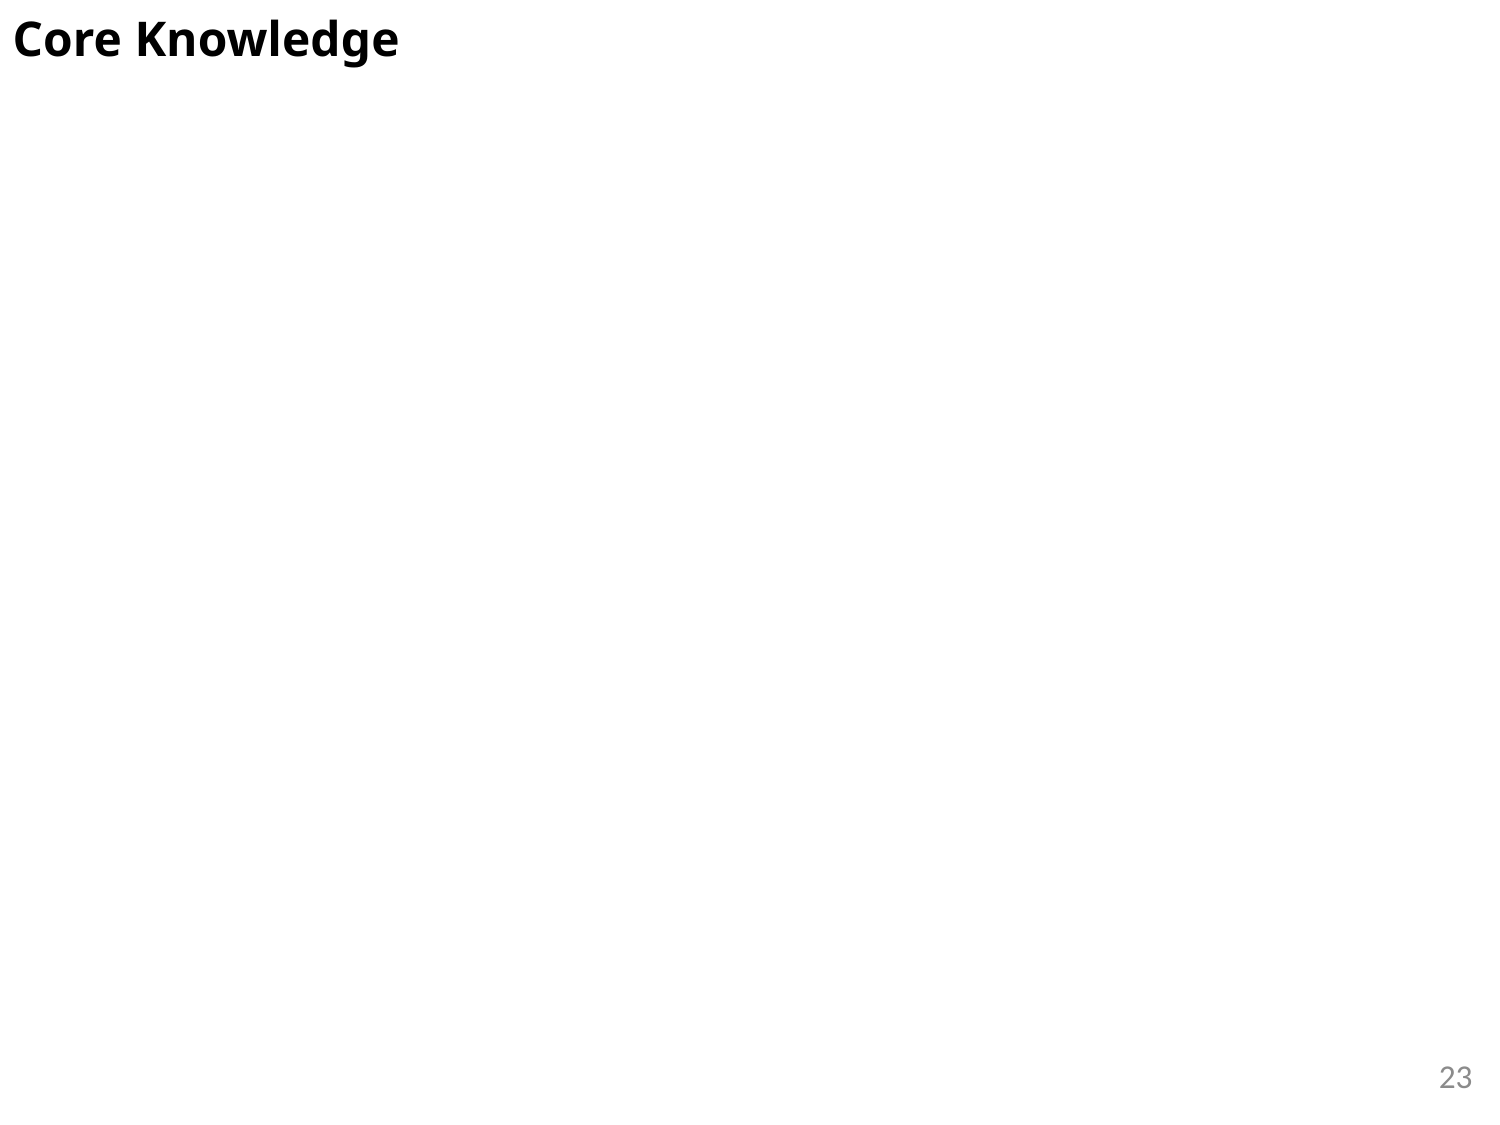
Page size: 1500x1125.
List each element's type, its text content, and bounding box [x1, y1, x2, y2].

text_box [0, 0, 413, 79]
slide_number 23 [1396, 1025, 1488, 1125]
